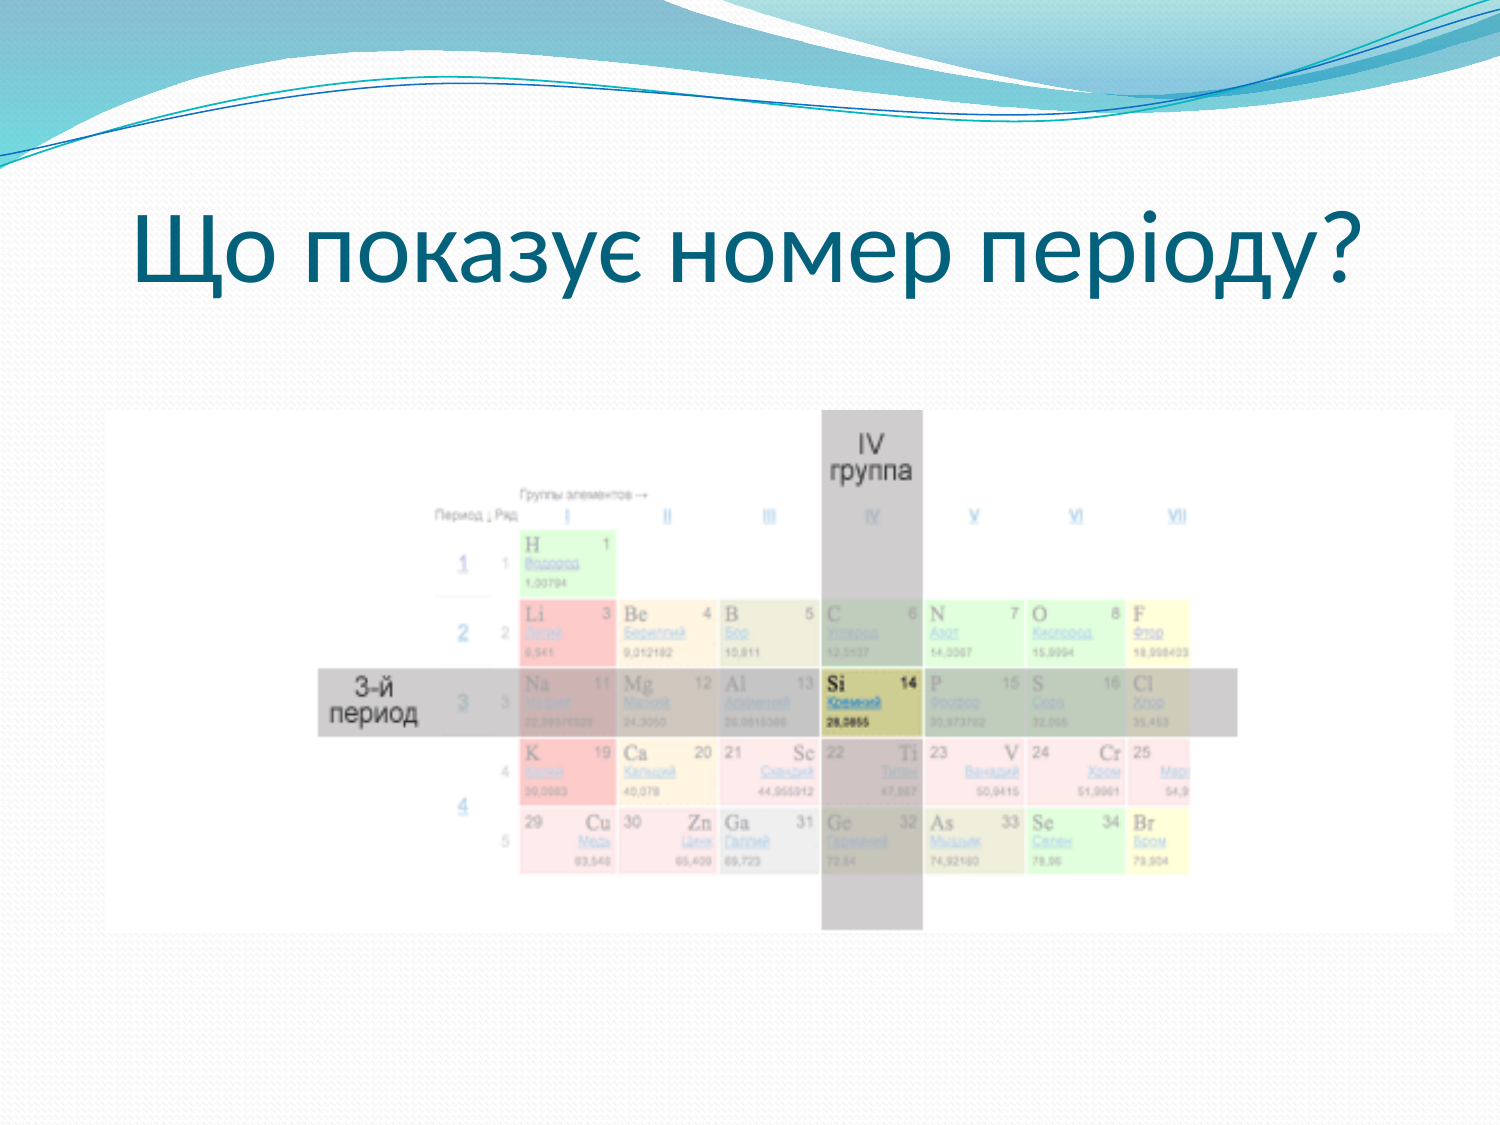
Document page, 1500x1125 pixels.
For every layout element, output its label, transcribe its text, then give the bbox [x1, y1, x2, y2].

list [105, 409, 1454, 934]
title Що показує номер періоду? [75, 115, 1425, 303]
